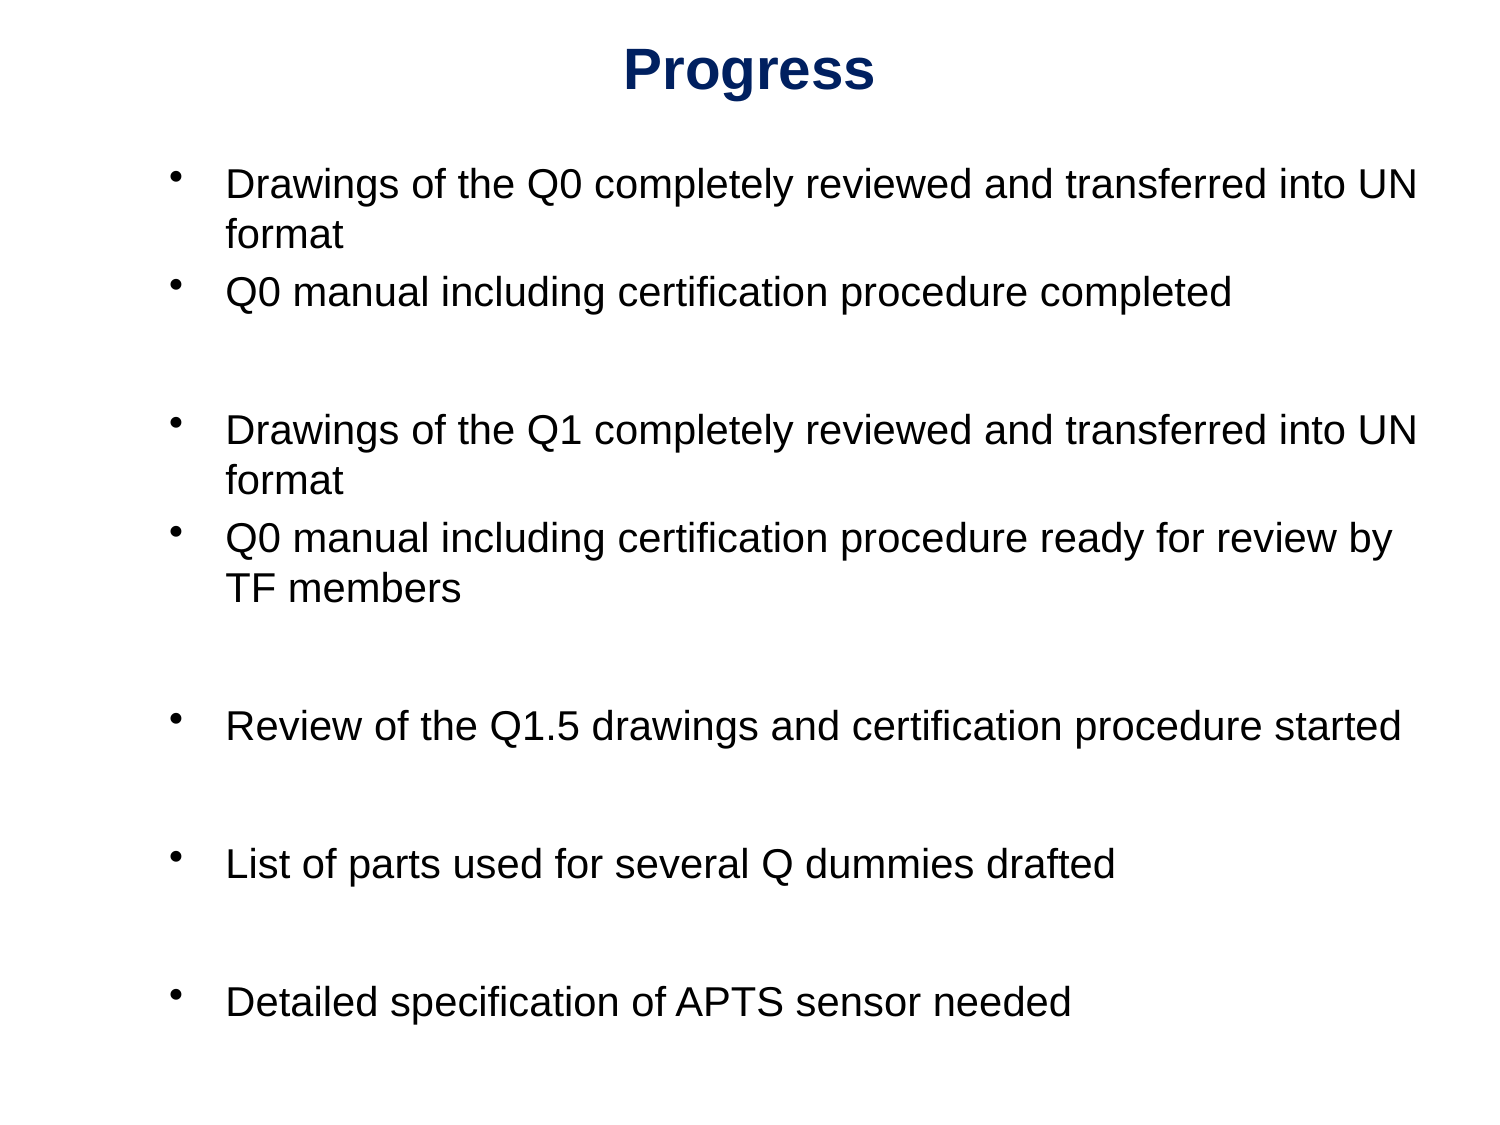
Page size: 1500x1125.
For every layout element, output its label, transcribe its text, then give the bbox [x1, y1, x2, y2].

list Drawings of the Q0 completely reviewed and transferred into UN format Q0 manual including certification procedure completed Drawings of the Q1 completely reviewed and transferred into UN format Q0 manual including certification procedure ready for review by TF members Review of the Q1.5 drawings and certification procedure started List of parts used for several Q dummies drafted Detailed specification of APTS sensor needed Documents available under: https://wiki.unece.org/pages/viewpage.action?pageId=128419423 Several meetings of a drawing review subgroup Drawings and further documents on a protected BASt server [88, 148, 1439, 996]
title Progress [75, 19, 1425, 114]
